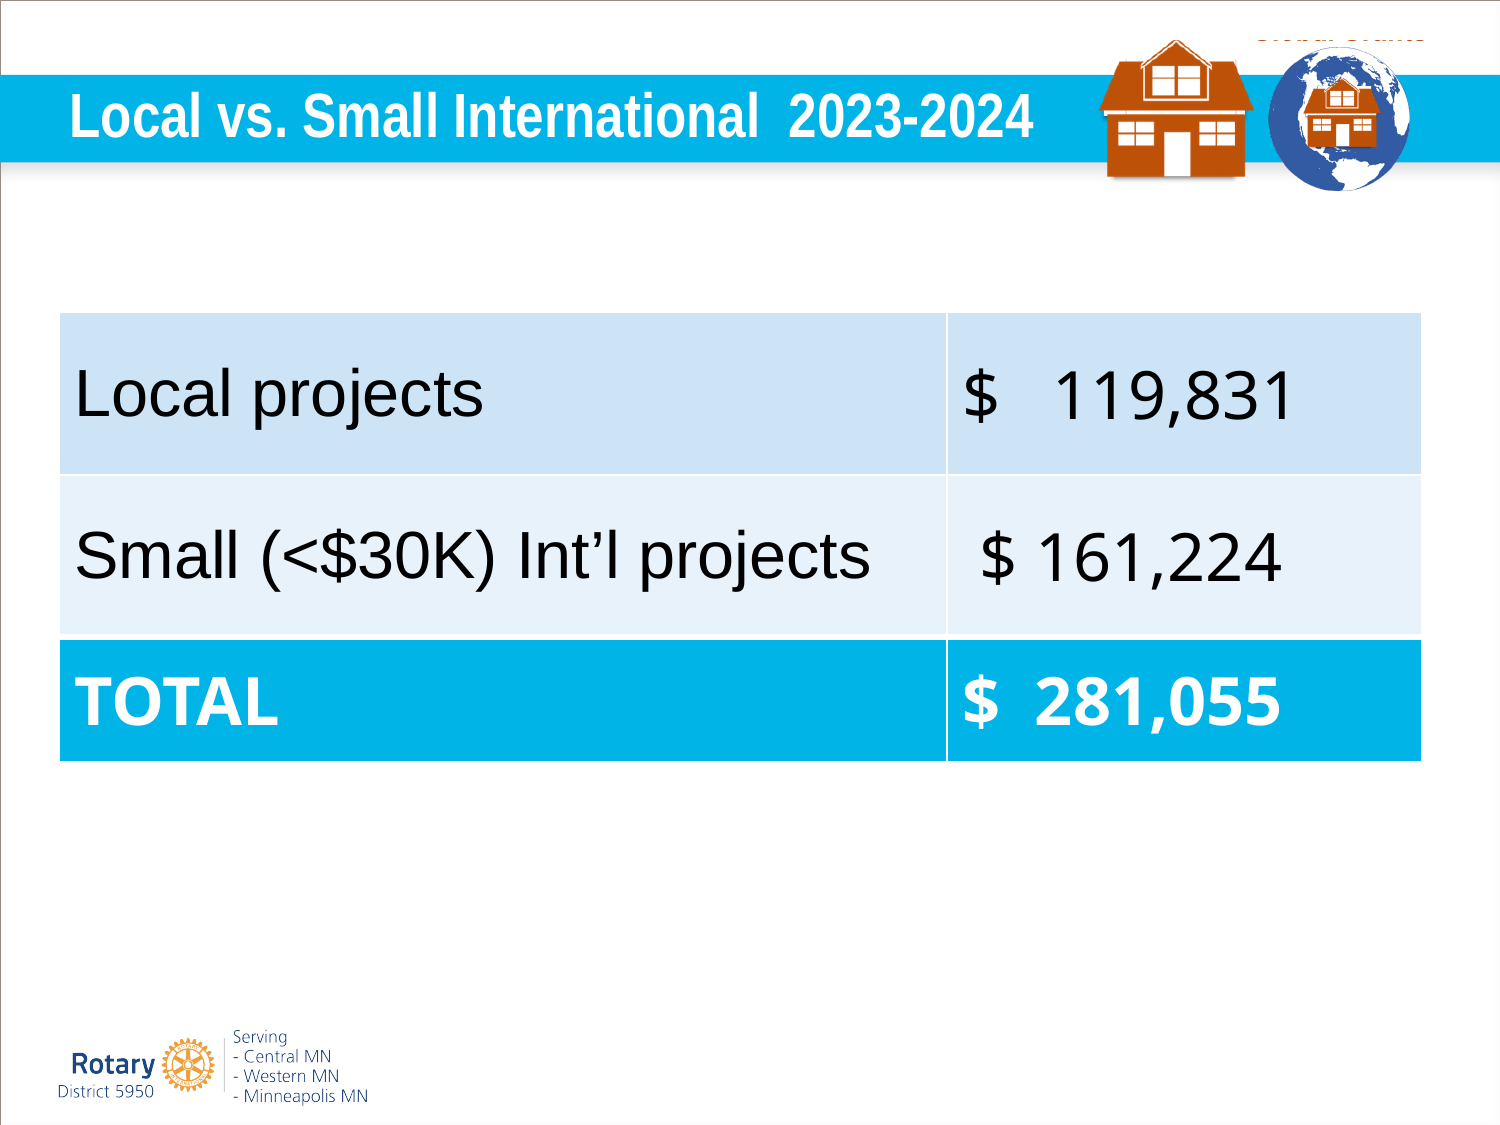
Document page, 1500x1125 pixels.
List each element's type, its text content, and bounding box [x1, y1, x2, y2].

table_cell $ 161,224 [948, 476, 1421, 634]
table_header $ 119,831 [948, 313, 1421, 474]
table_header Local projects [60, 313, 946, 474]
table_cell Small (<$30K) Int’l projects [60, 476, 946, 634]
picture [24, 1025, 375, 1113]
title 2018- 2019 DISTRICT Grants [234, 159, 1247, 291]
text_box Local vs. Small International 2023-2024 [54, 68, 1050, 158]
picture [1066, 40, 1447, 192]
table_cell $ 281,055 [948, 640, 1421, 761]
table_cell TOTAL [60, 640, 946, 761]
